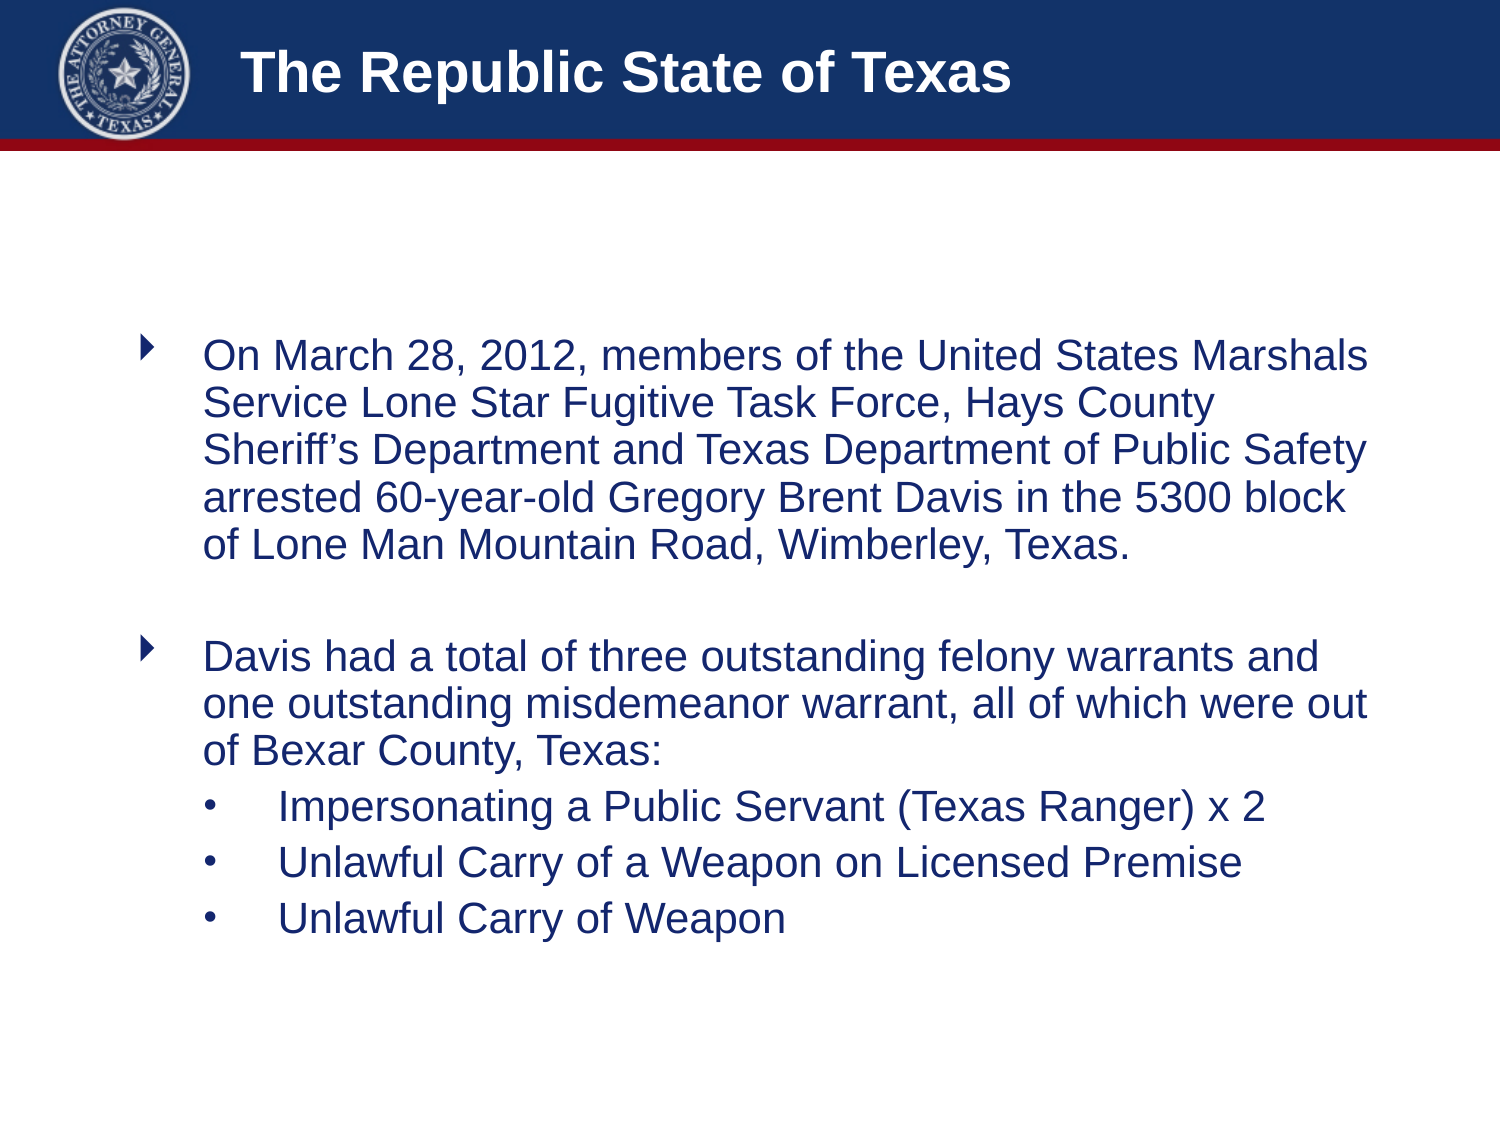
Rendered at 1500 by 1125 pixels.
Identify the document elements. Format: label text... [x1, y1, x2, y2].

title The Republic State of Texas [225, 37, 1275, 111]
picture [0, 0, 1500, 151]
list On March 28, 2012, members of the United States Marshals Service Lone Star Fugitive Task Force, Hays County Sheriff’s Department and Texas Department of Public Safety arrested 60-year-old Gregory Brent Davis in the 5300 block of Lone Man Mountain Road, Wimberley, Texas. Davis had a total of three outstanding felony warrants and one outstanding misdemeanor warrant, all of which were out of Bexar County, Texas: Impersonating a Public Servant (Texas Ranger) x 2 Unlawful Carry of a Weapon on Licensed Premise Unlawful Carry of Weapon [112, 324, 1388, 1075]
